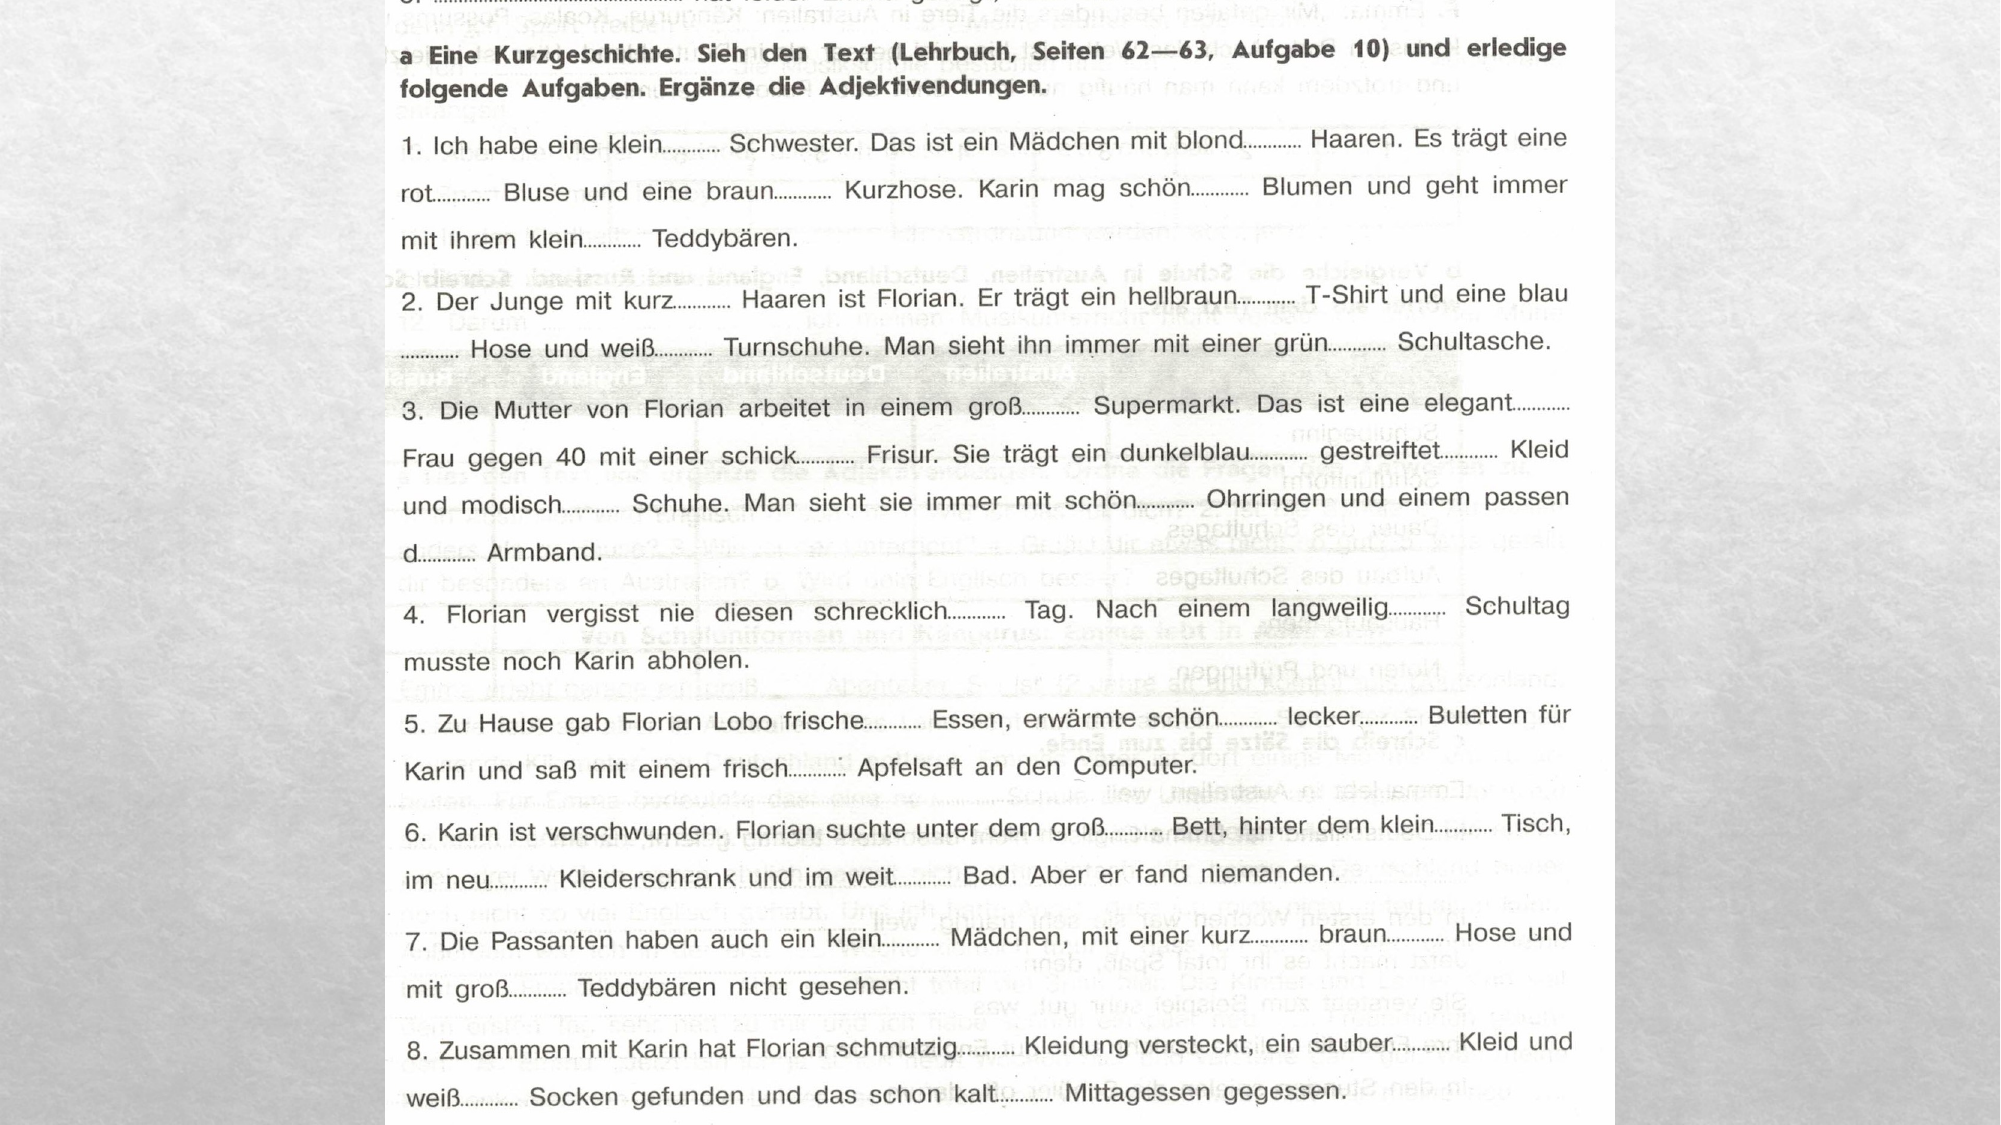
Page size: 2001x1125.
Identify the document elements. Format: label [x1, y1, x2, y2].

picture [384, 0, 1616, 1125]
